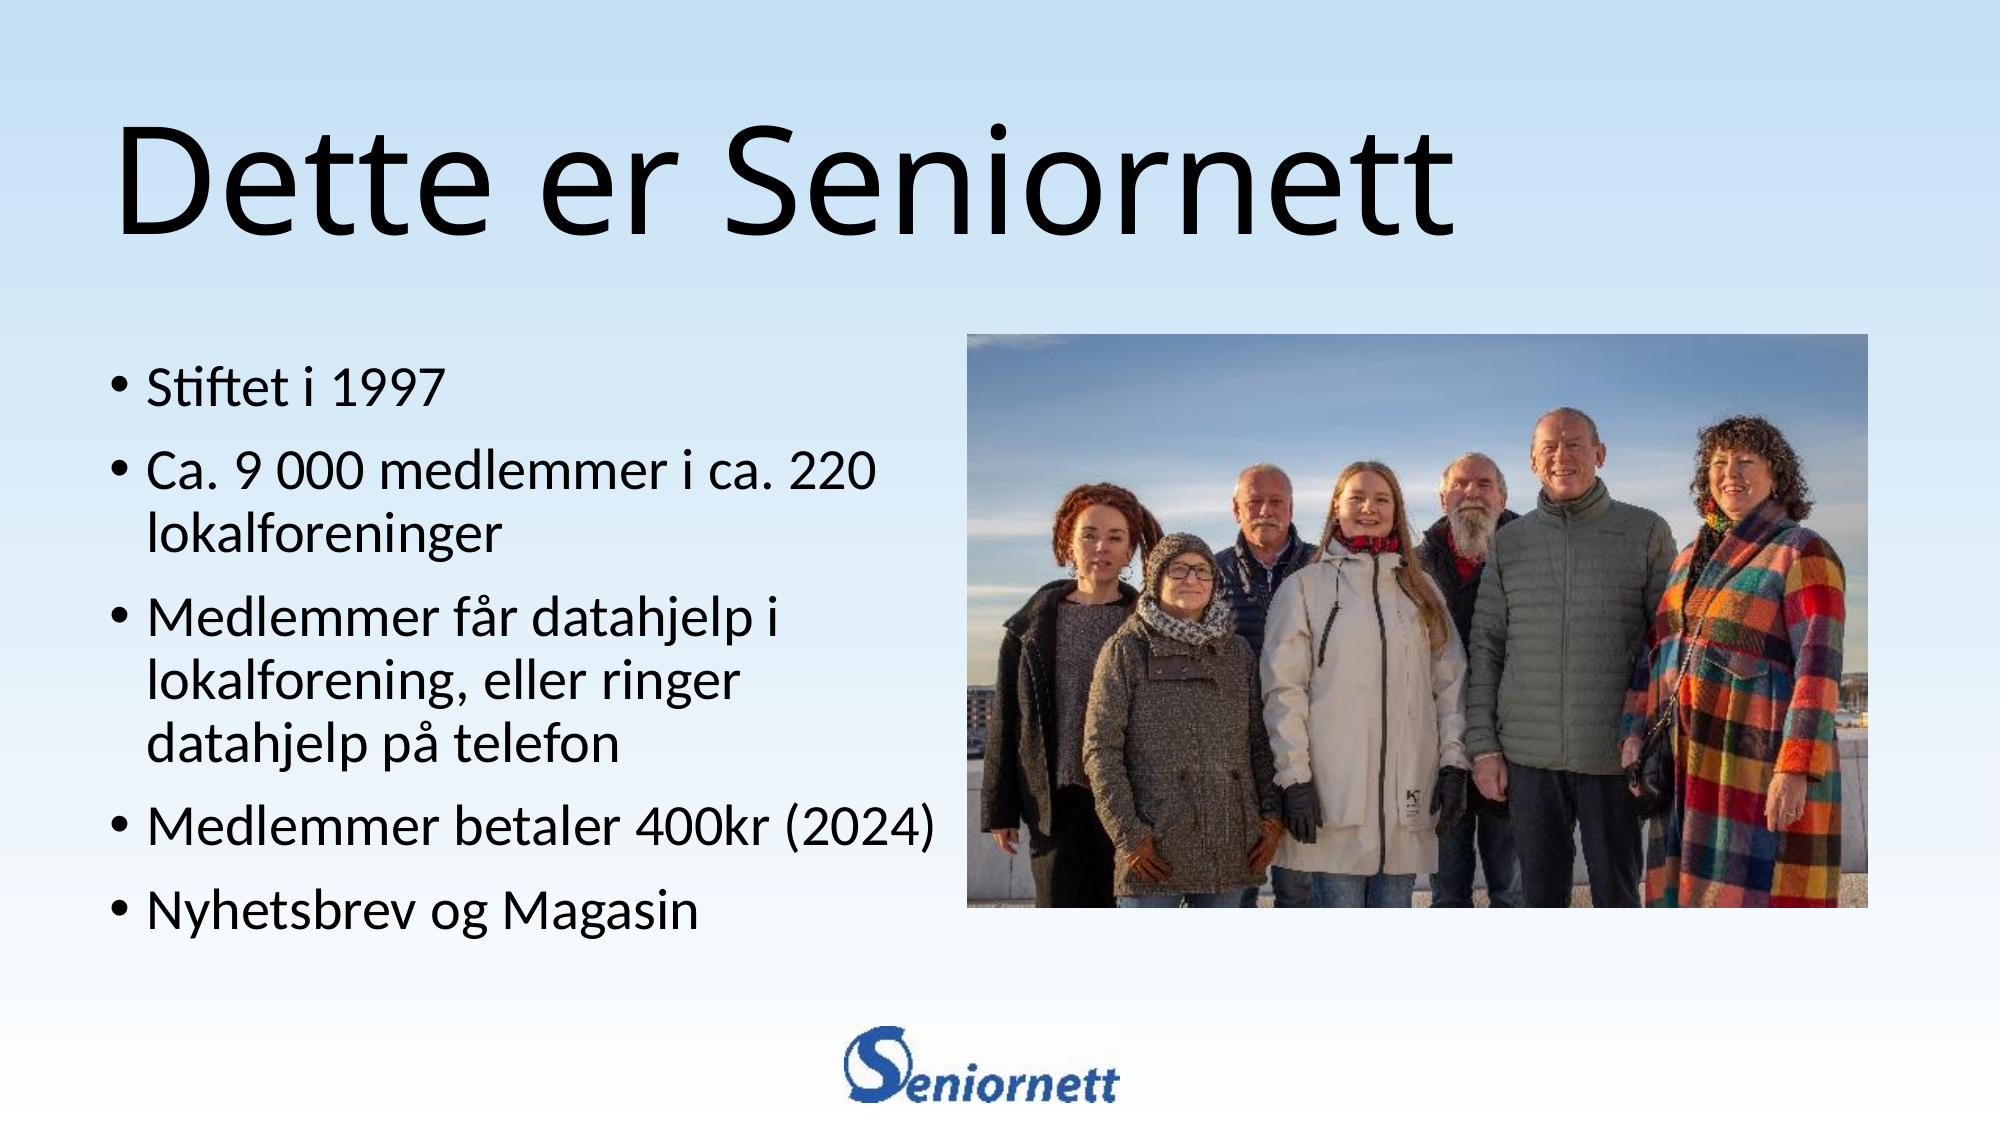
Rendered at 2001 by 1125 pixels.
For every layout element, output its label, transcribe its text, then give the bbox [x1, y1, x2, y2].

list Stiftet i 1997 Ca. 9 000 medlemmer i ca. 220 lokalforeninger Medlemmer får datahjelp i lokalforening, eller ringer datahjelp på telefon Medlemmer betaler 400kr (2024) Nyhetsbrev og Magasin [94, 348, 983, 1025]
picture [967, 334, 1868, 909]
picture [844, 1026, 1120, 1103]
title Dette er Seniornett [94, 39, 1902, 275]
